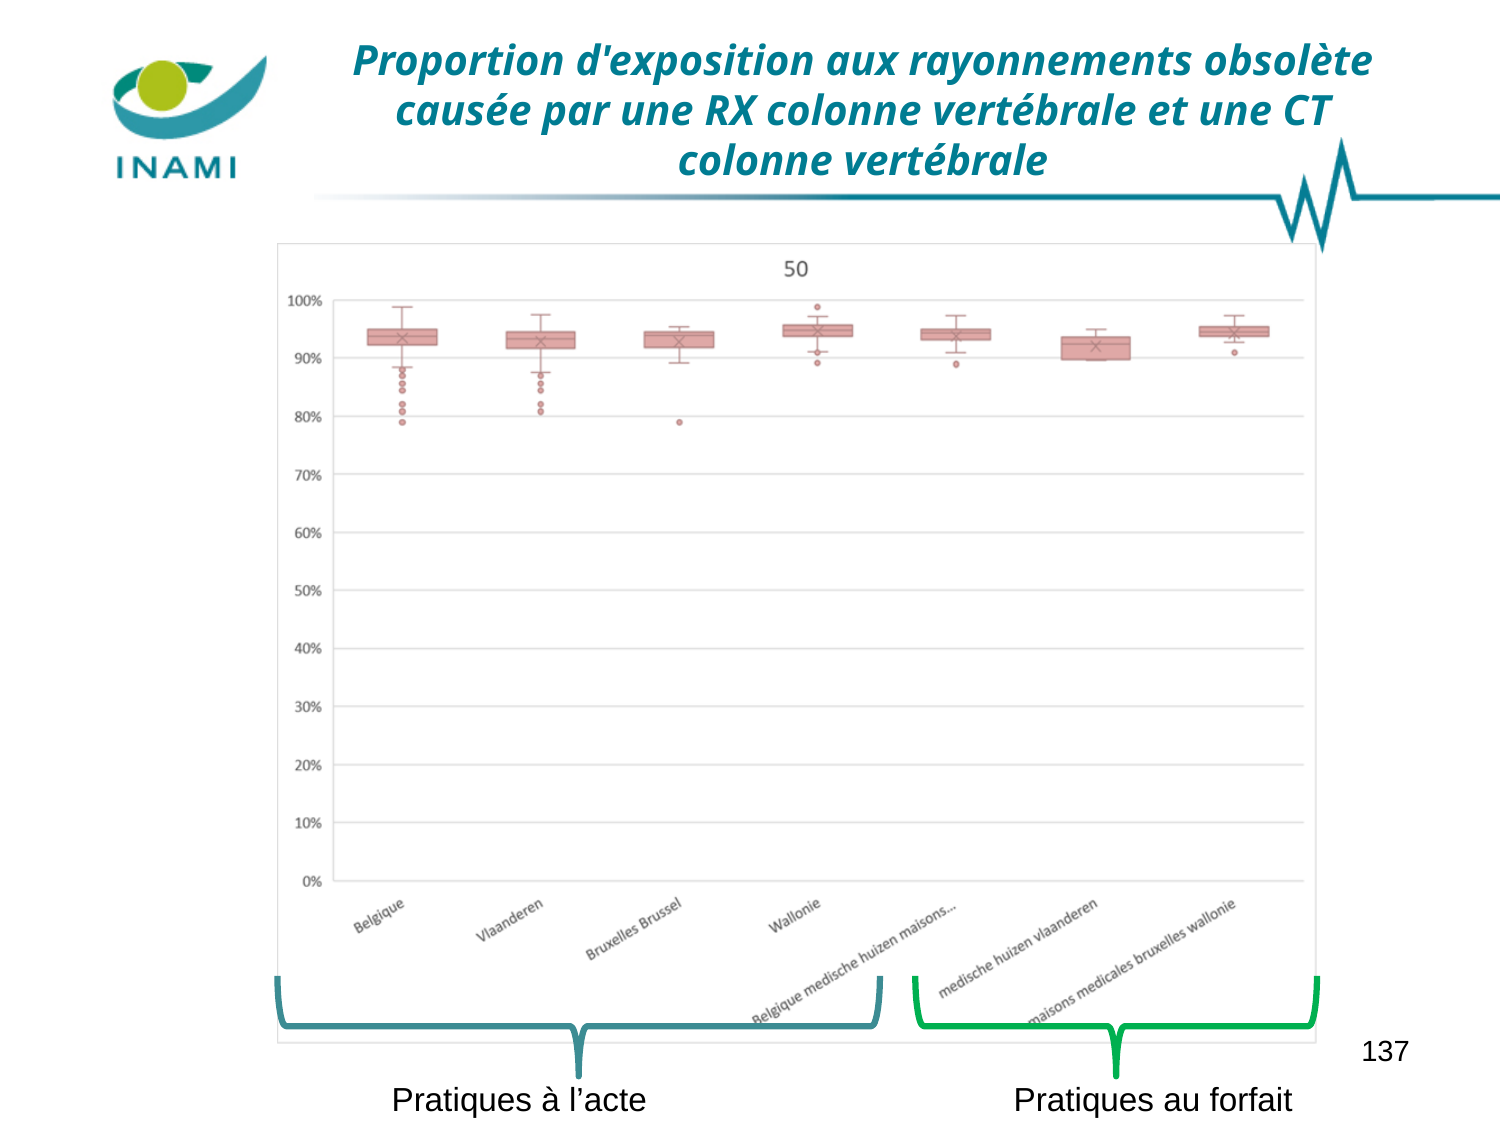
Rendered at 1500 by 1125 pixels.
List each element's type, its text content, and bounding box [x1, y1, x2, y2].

text_box [576, 1052, 581, 1070]
text_box Pratiques à l’acte [376, 1070, 663, 1125]
slide_number 137 [1074, 1024, 1425, 1103]
text_box Pratiques au forfait [998, 1070, 1341, 1125]
title Proportion d'exposition aux rayonnements obsolète causée par une RX colonne vertébrale et une CT colonne vertébrale [301, 45, 1425, 173]
picture [53, 6, 1500, 1044]
